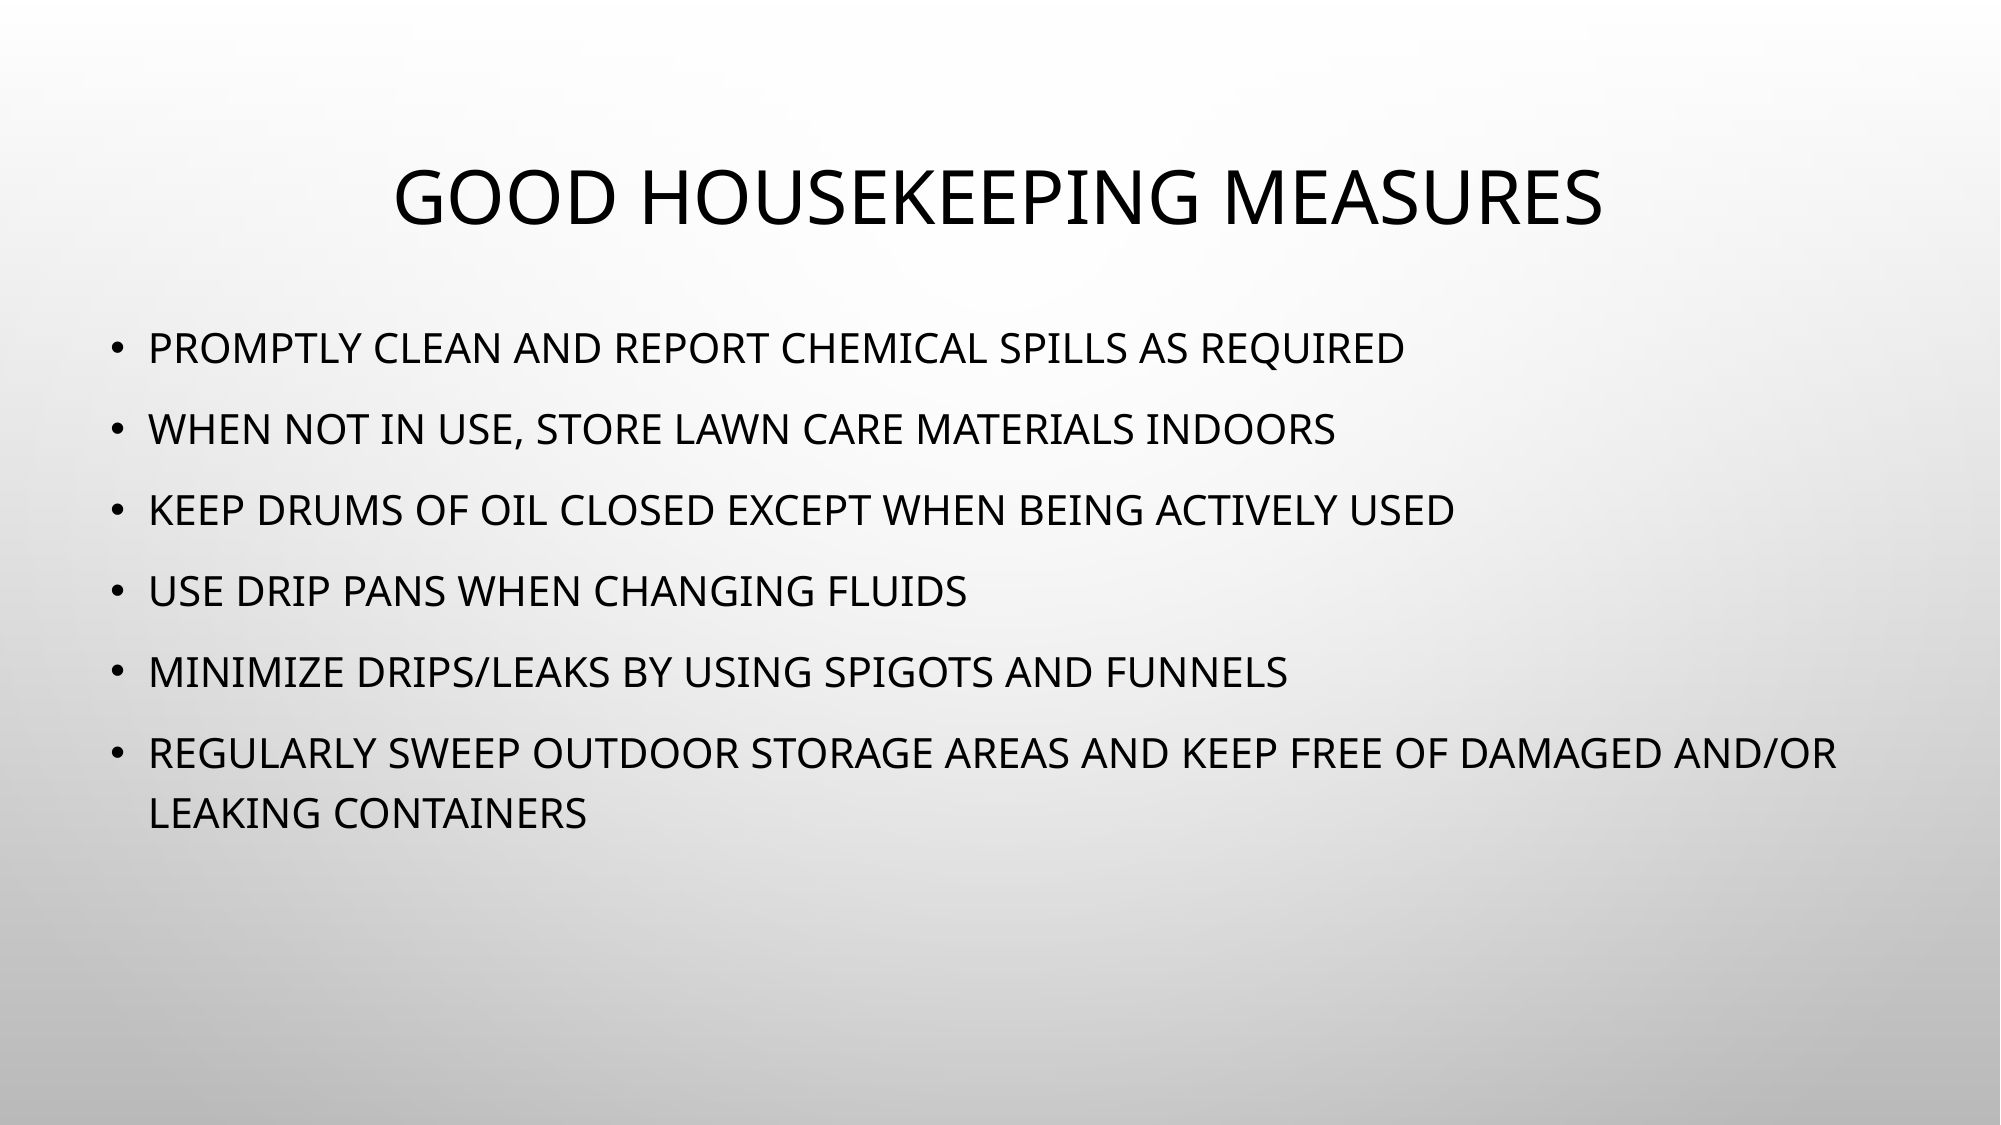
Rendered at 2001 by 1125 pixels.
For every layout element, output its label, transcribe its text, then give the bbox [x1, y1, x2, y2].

list Promptly clean and report chemical spills as required When not in use, store lawn care materials indoors Keep drums of oil closed except when being actively used Use drip pans when changing fluids Minimize drips/leaks by using spigots and funnels Regularly sweep outdoor storage areas and keep free of damaged and/or leaking containers [88, 304, 1910, 1035]
title Good Housekeeping Measures [148, 69, 1850, 304]
picture [0, 0, 2000, 1125]
